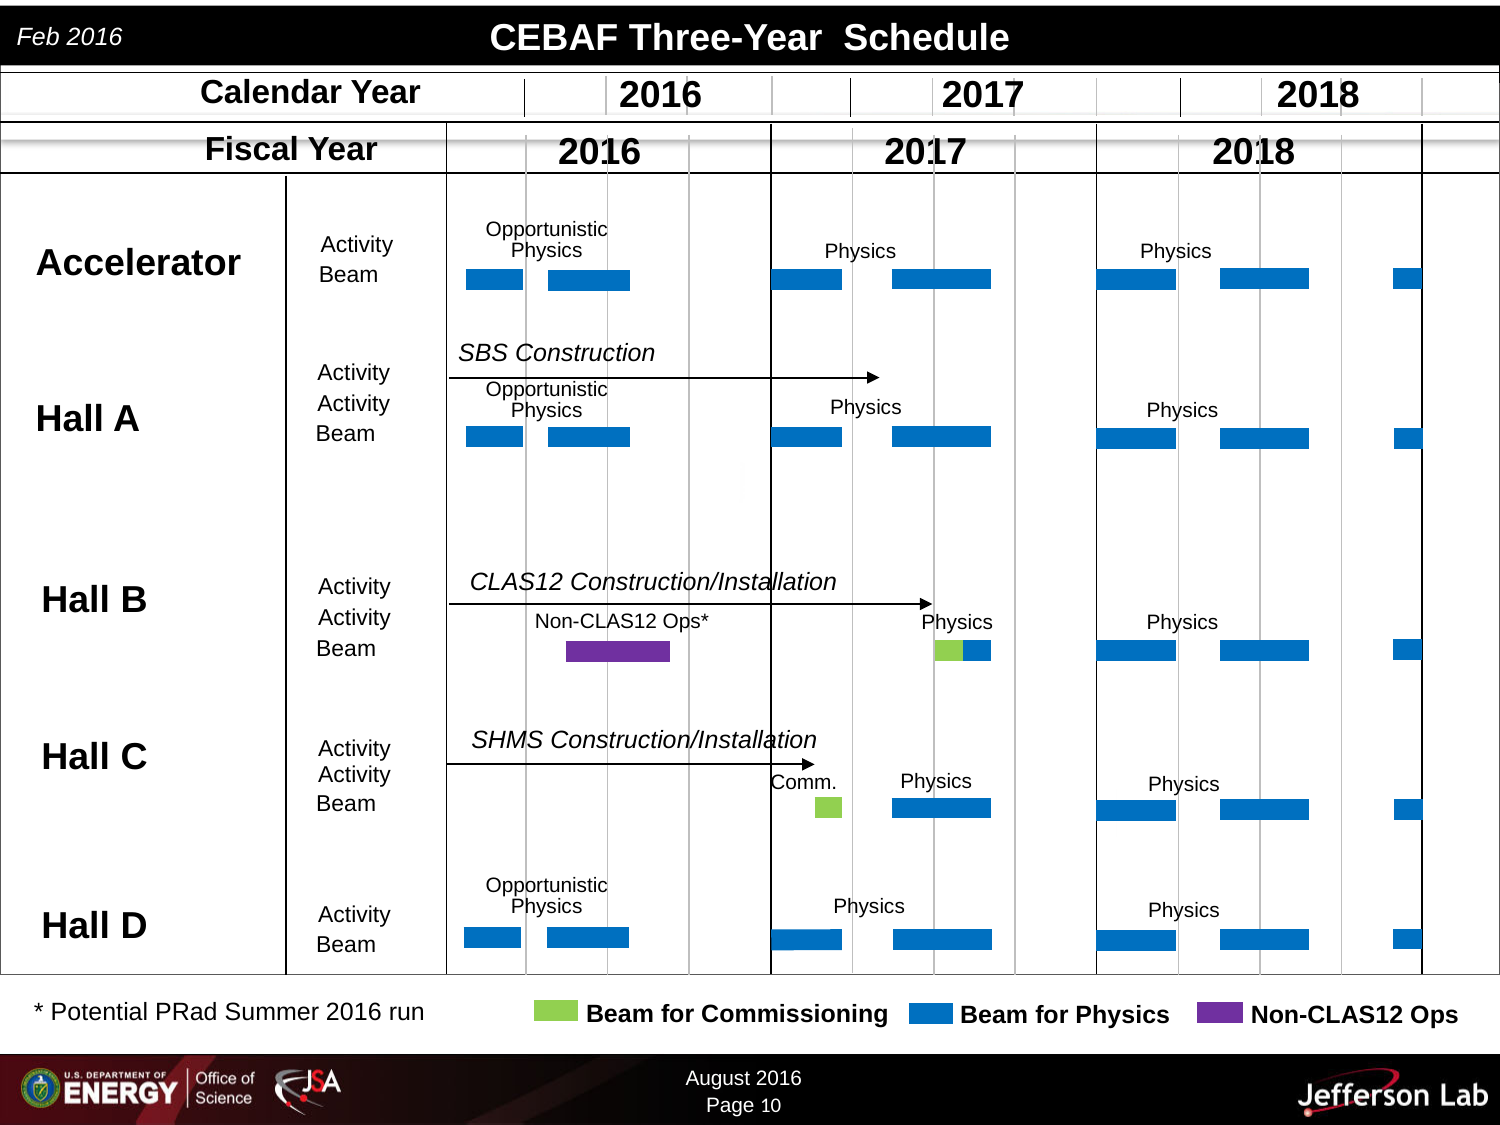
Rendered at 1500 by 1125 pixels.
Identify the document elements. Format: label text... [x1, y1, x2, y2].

picture [0, 0, 1500, 5]
picture [0, 975, 1500, 1125]
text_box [533, 990, 1476, 1037]
text_box * Potential PRad Summer 2016 run [19, 987, 441, 1033]
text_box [0, 5, 1500, 975]
